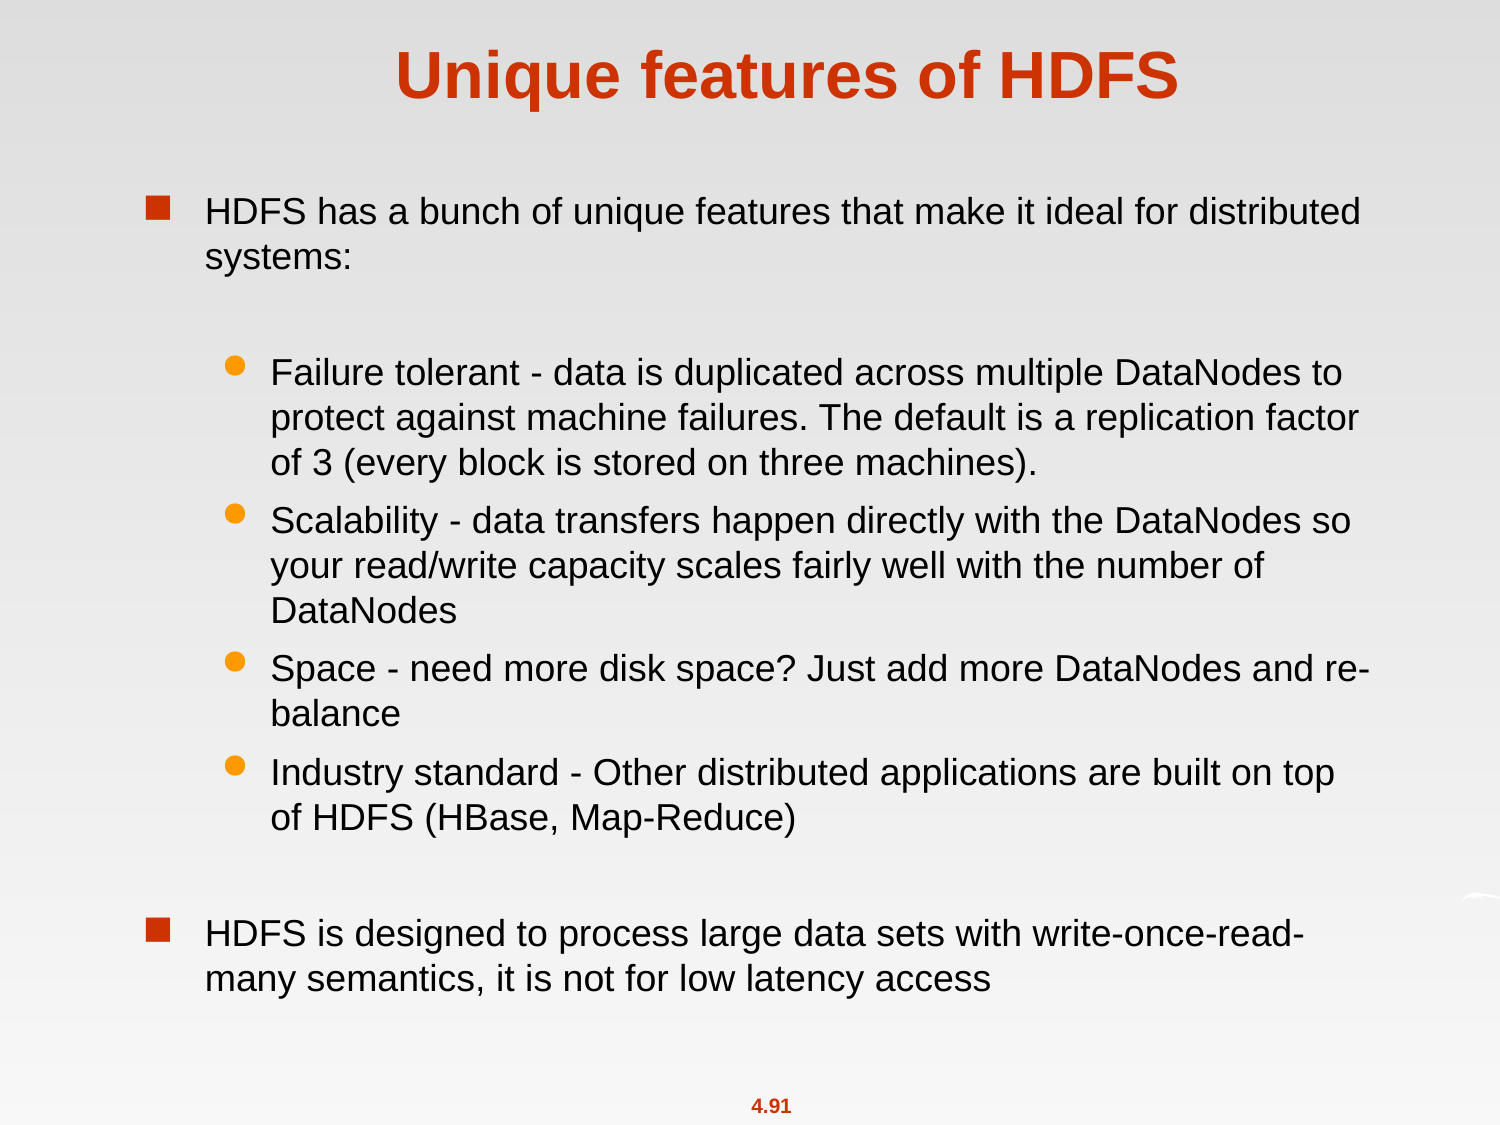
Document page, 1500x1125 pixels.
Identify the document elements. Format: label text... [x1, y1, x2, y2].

list HDFS has a bunch of unique features that make it ideal for distributed systems: Failure tolerant - data is duplicated across multiple DataNodes to protect against machine failures. The default is a replication factor of 3 (every block is stored on three machines). Scalability - data transfers happen directly with the DataNodes so your read/write capacity scales fairly well with the number of DataNodes Space - need more disk space? Just add more DataNodes and re-balance Industry standard - Other distributed applications are built on top of HDFS (HBase, Map-Reduce) HDFS is designed to process large data sets with write-once-read-many semantics, it is not for low latency access [133, 179, 1391, 984]
title Unique features of HDFS [126, 19, 1451, 120]
